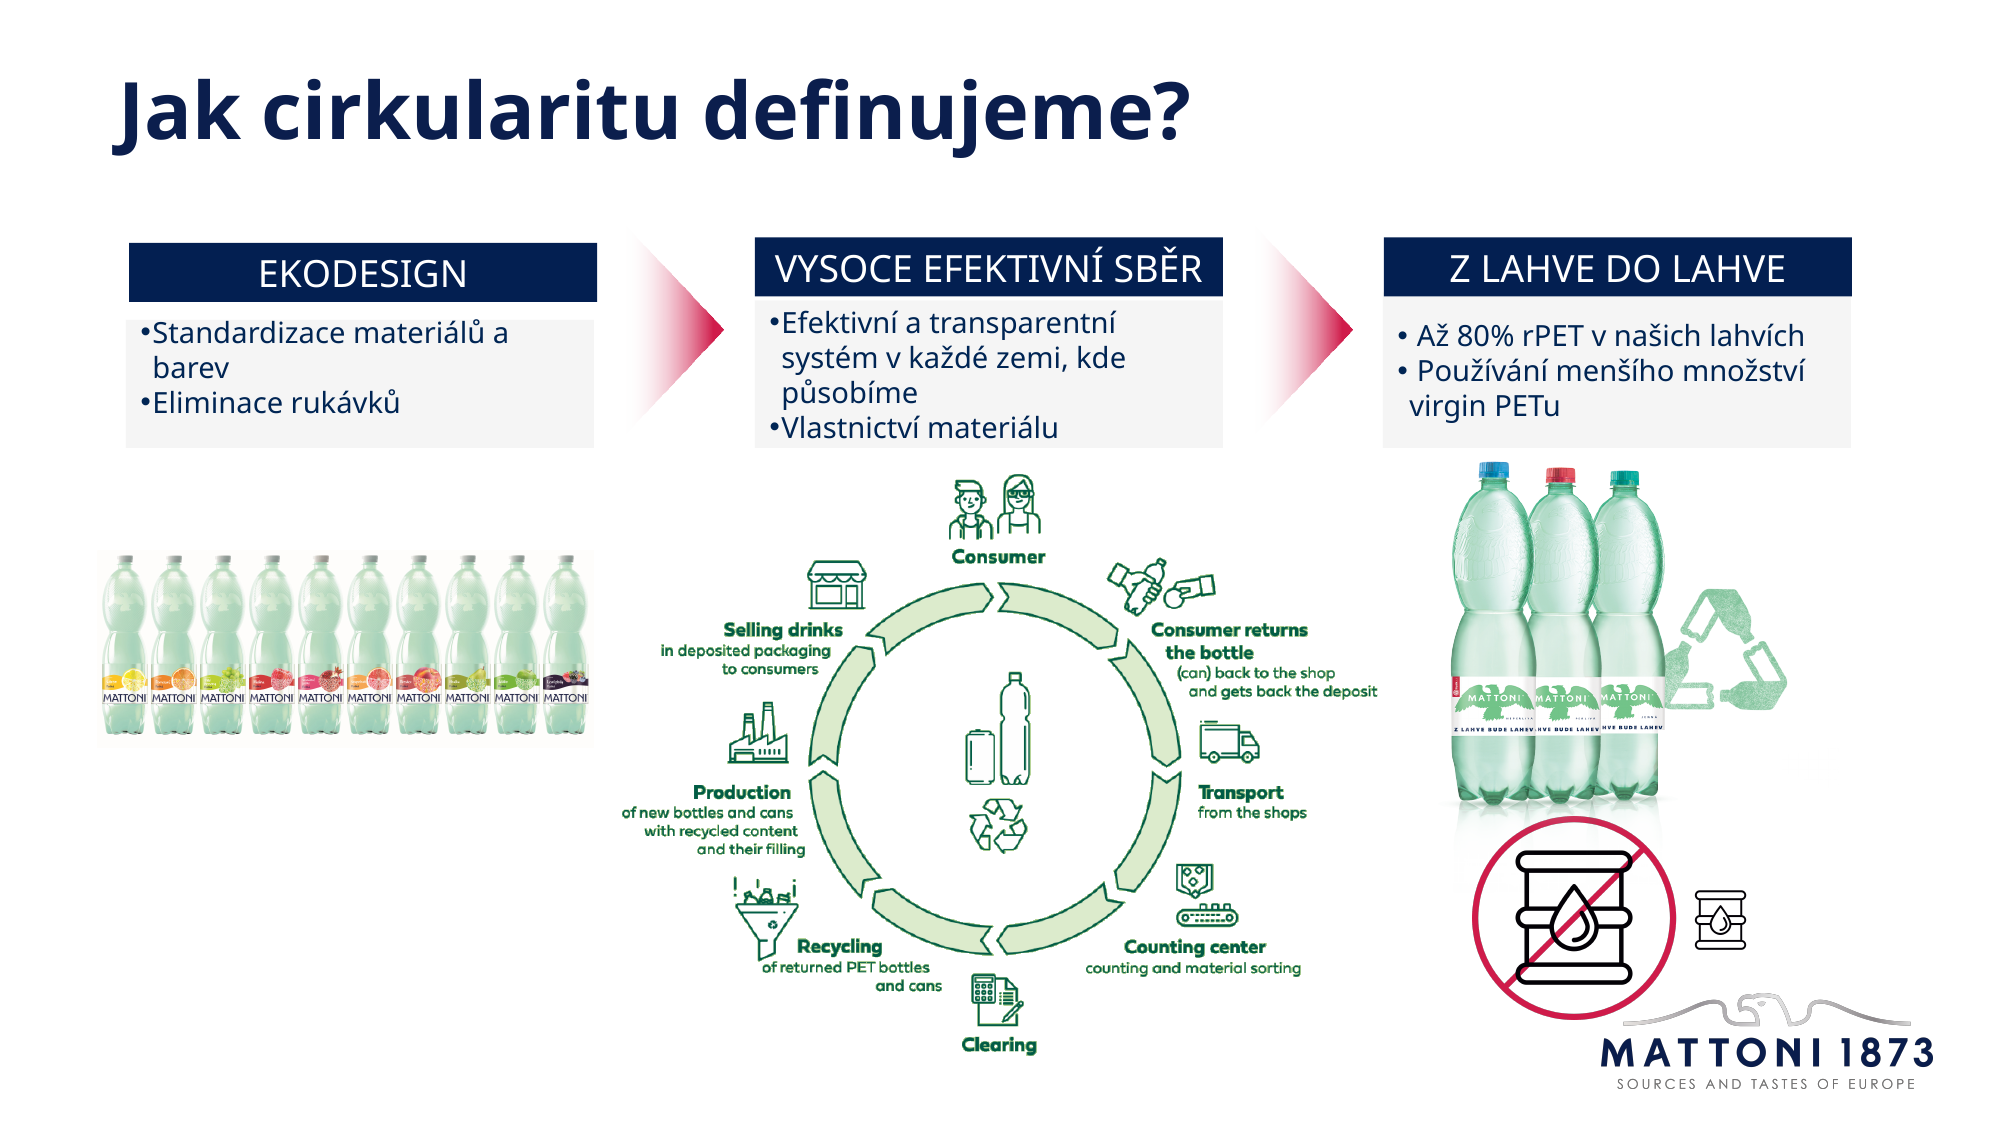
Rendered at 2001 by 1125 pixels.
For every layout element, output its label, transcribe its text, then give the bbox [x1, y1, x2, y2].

picture [1692, 893, 1750, 953]
text_box VYSOCE EFEKTIVNÍ SBĚR [754, 236, 1224, 297]
text_box Z LAHVE DO LAHVE [1383, 236, 1853, 297]
text_box Efektivní a transparentní systém v každé zemi, kde působíme Vlastnictví materiálu [754, 299, 1224, 425]
picture [601, 425, 1394, 1125]
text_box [1438, 461, 1839, 893]
text_box [1253, 223, 1354, 425]
text_box [624, 223, 725, 425]
text_box Až 80% rPET v našich lahvích Používání menšího množství virgin PETu [1382, 291, 1852, 449]
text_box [1467, 893, 1681, 1026]
picture [97, 550, 594, 748]
picture [1601, 993, 1933, 1089]
text_box Jak cirkularitu definujeme? [103, 63, 1852, 175]
text_box Standardizace materiálů a barev Eliminace rukávků [125, 319, 595, 449]
text_box EKODESIGN [128, 242, 598, 303]
